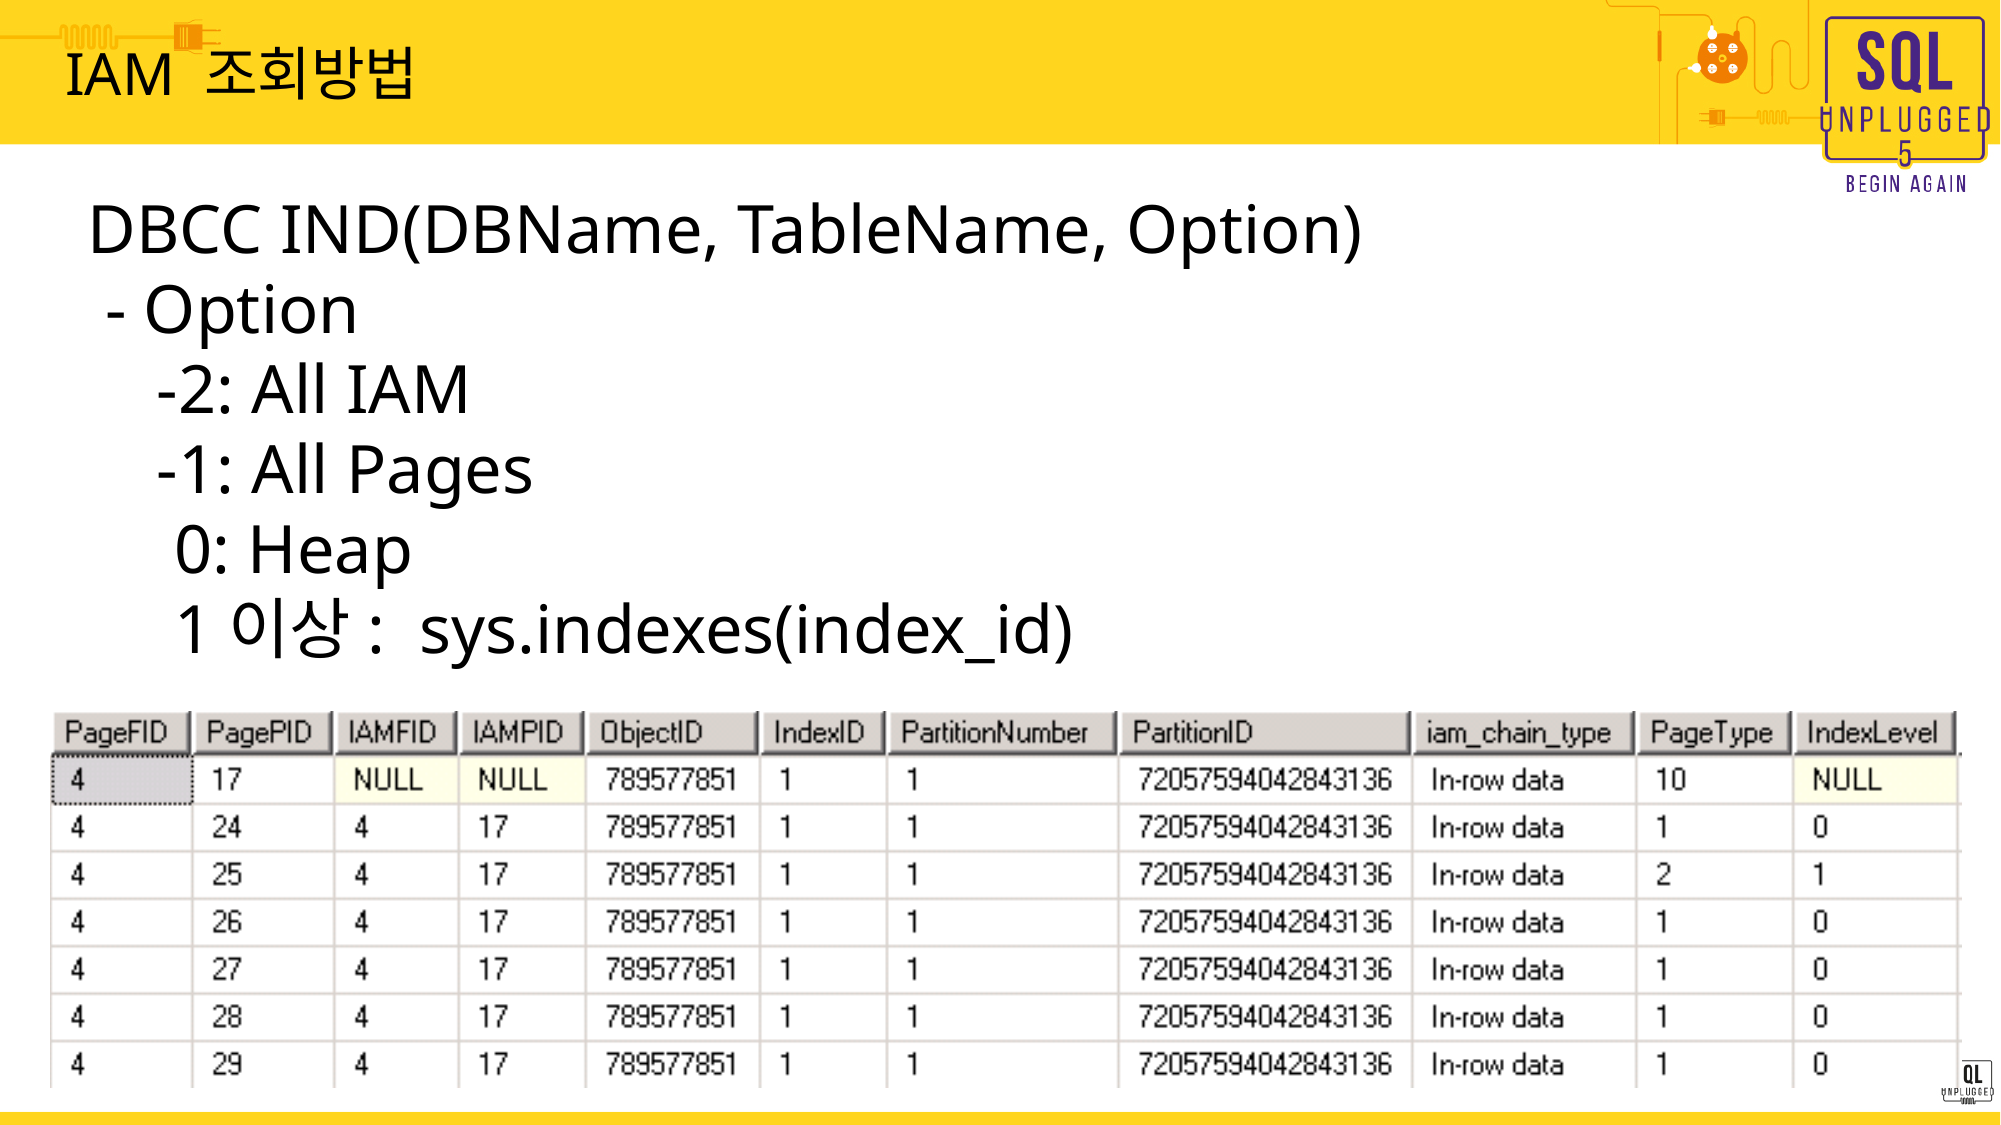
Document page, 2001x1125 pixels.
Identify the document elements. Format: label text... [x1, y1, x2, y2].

picture [0, 0, 2001, 1125]
title IAM 조회방법 [50, 38, 1851, 126]
text_box DBCC IND(DBName, TableName, Option) - Option -2: All IAM -1: All Pages 0: Heap 1이상: sys.indexes(index_id) [73, 179, 1482, 675]
